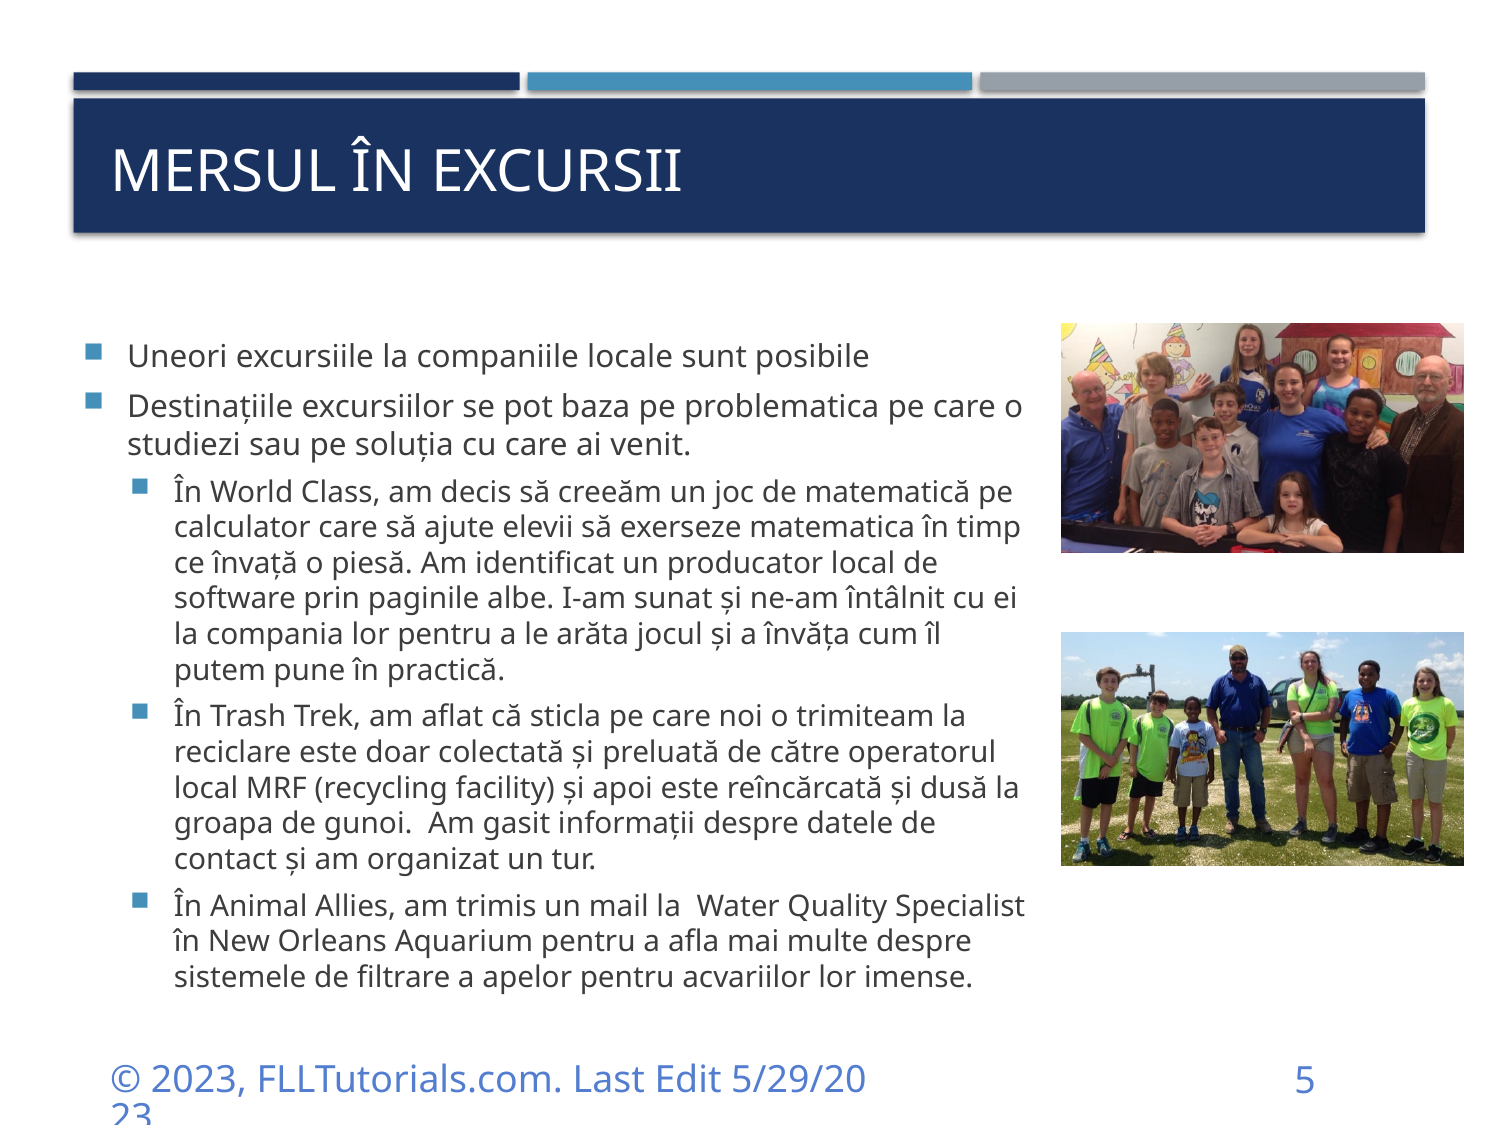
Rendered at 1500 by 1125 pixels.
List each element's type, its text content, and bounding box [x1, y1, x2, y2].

picture [1060, 323, 1465, 554]
list Uneori excursiile la companiile locale sunt posibile Destinațiile excursiilor se pot baza pe problematica pe care o studiezi sau pe soluția cu care ai venit. În World Class, am decis să creeăm un joc de matematică pe calculator care să ajute elevii să exerseze matematica în timp ce învață o piesă. Am identificat un producator local de software prin paginile albe. I-am sunat și ne-am întâlnit cu ei la compania lor pentru a le arăta jocul și a învăța cum îl putem pune în practică. În Trash Trek, am aflat că sticla pe care noi o trimiteam la reciclare este doar colectată și preluată de către operatorul local MRF (recycling facility) și apoi este reîncărcată și dusă la groapa de gunoi. Am gasit informații despre datele de contact și am organizat un tur. În Animal Allies, am trimis un mail la Water Quality Specialist în New Orleans Aquarium pentru a afla mai multe despre sistemele de filtrare a apelor pentru acvariilor lor imense. [67, 328, 1047, 1017]
title Mersul în excursii [95, 112, 1406, 211]
footer © 2023, FLLTutorials.com. Last Edit 5/29/2023 [95, 1047, 895, 1108]
slide_number 5 [1279, 1048, 1406, 1109]
picture [1060, 632, 1465, 866]
